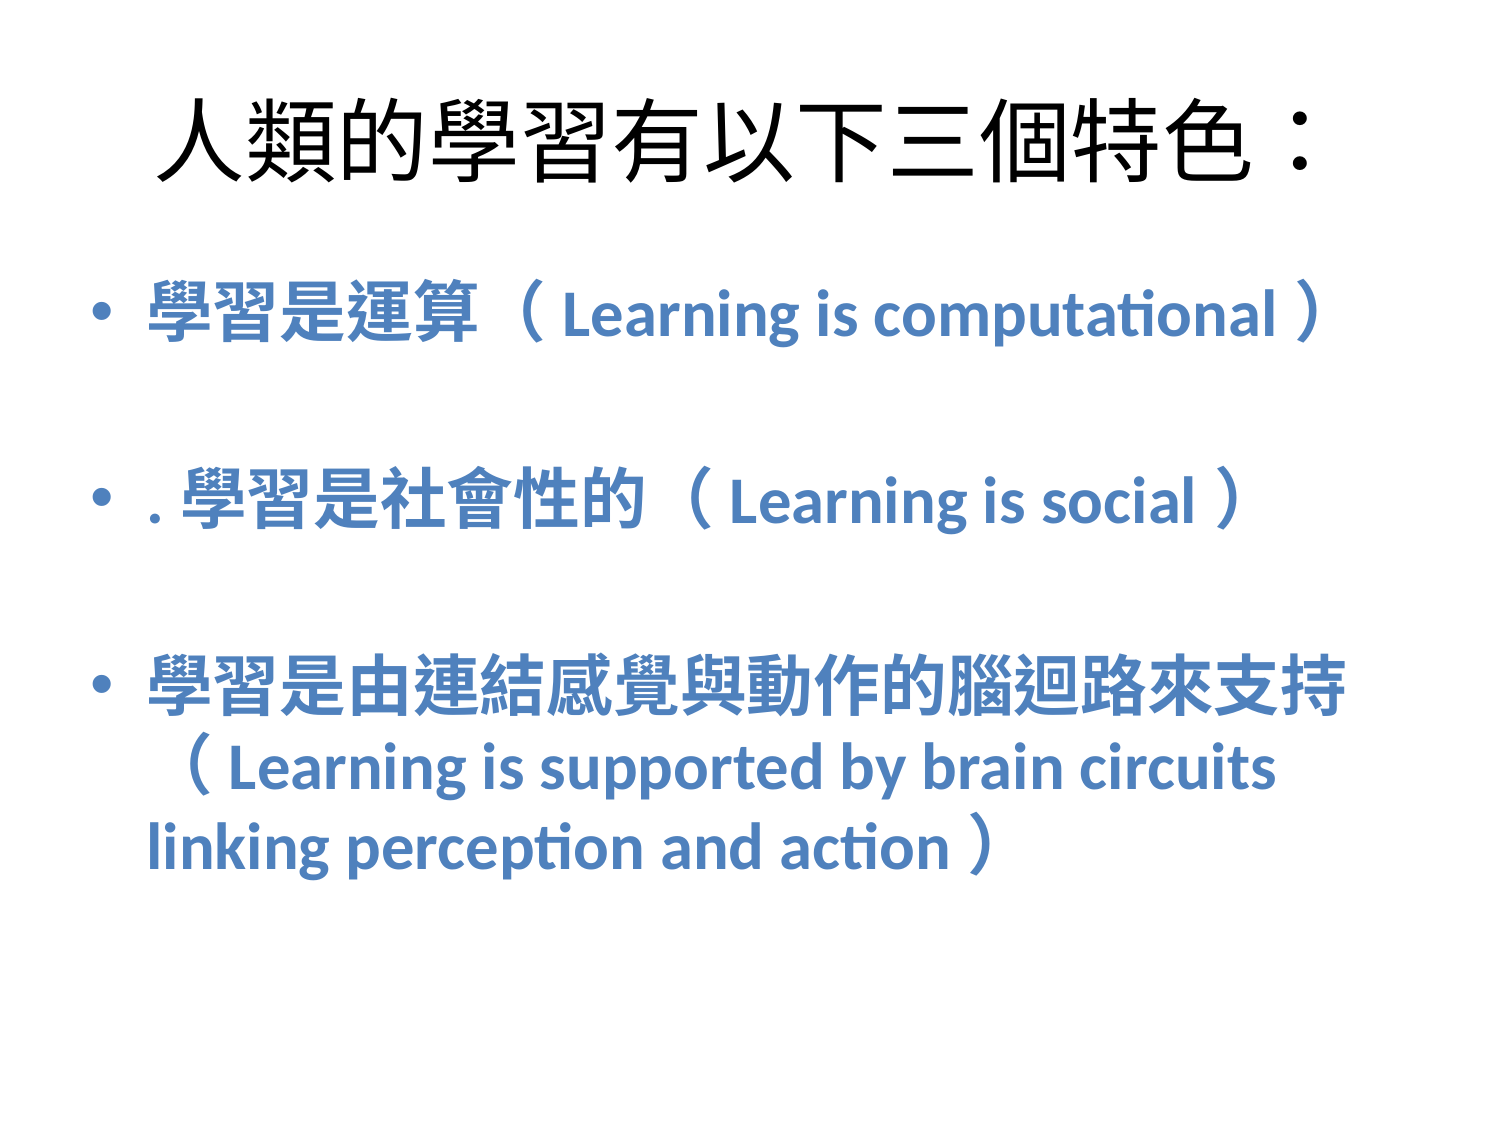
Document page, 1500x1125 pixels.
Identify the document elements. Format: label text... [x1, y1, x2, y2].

title 人類的學習有以下三個特色： [75, 45, 1425, 233]
list 學習是運算（Learning is computational） .學習是社會性的（Learning is social） 學習是由連結感覺與動作的腦迴路來支持（Learning is supported by brain circuits linking perception and action） [75, 262, 1425, 1005]
